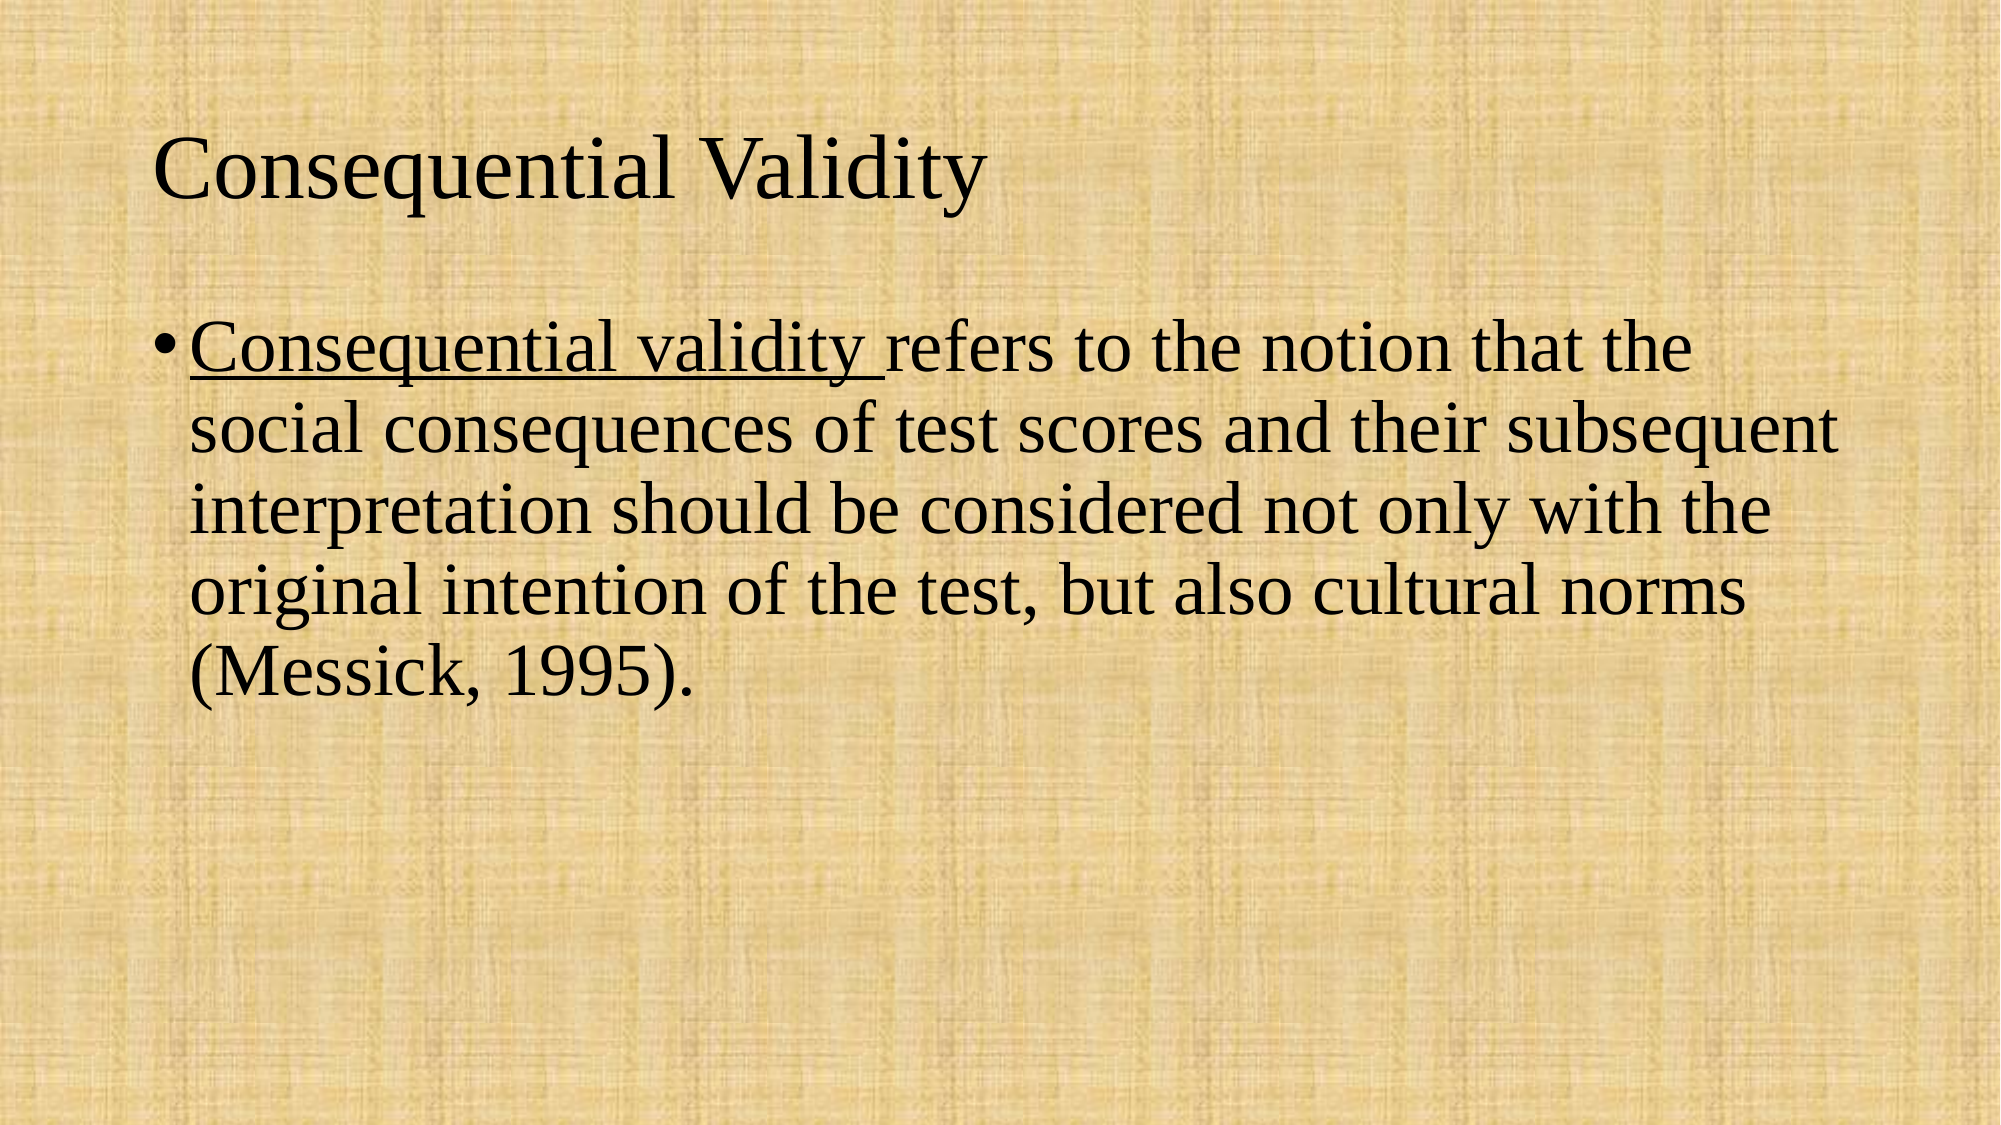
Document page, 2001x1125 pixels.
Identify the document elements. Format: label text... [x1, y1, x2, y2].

title Consequential Validity [137, 59, 1863, 278]
list Consequential validity refers to the notion that the social consequences of test scores and their subsequent interpretation should be considered not only with the original intention of the test, but also cultural norms (Messick, 1995). [137, 299, 1863, 1014]
picture [0, 0, 2001, 1125]
